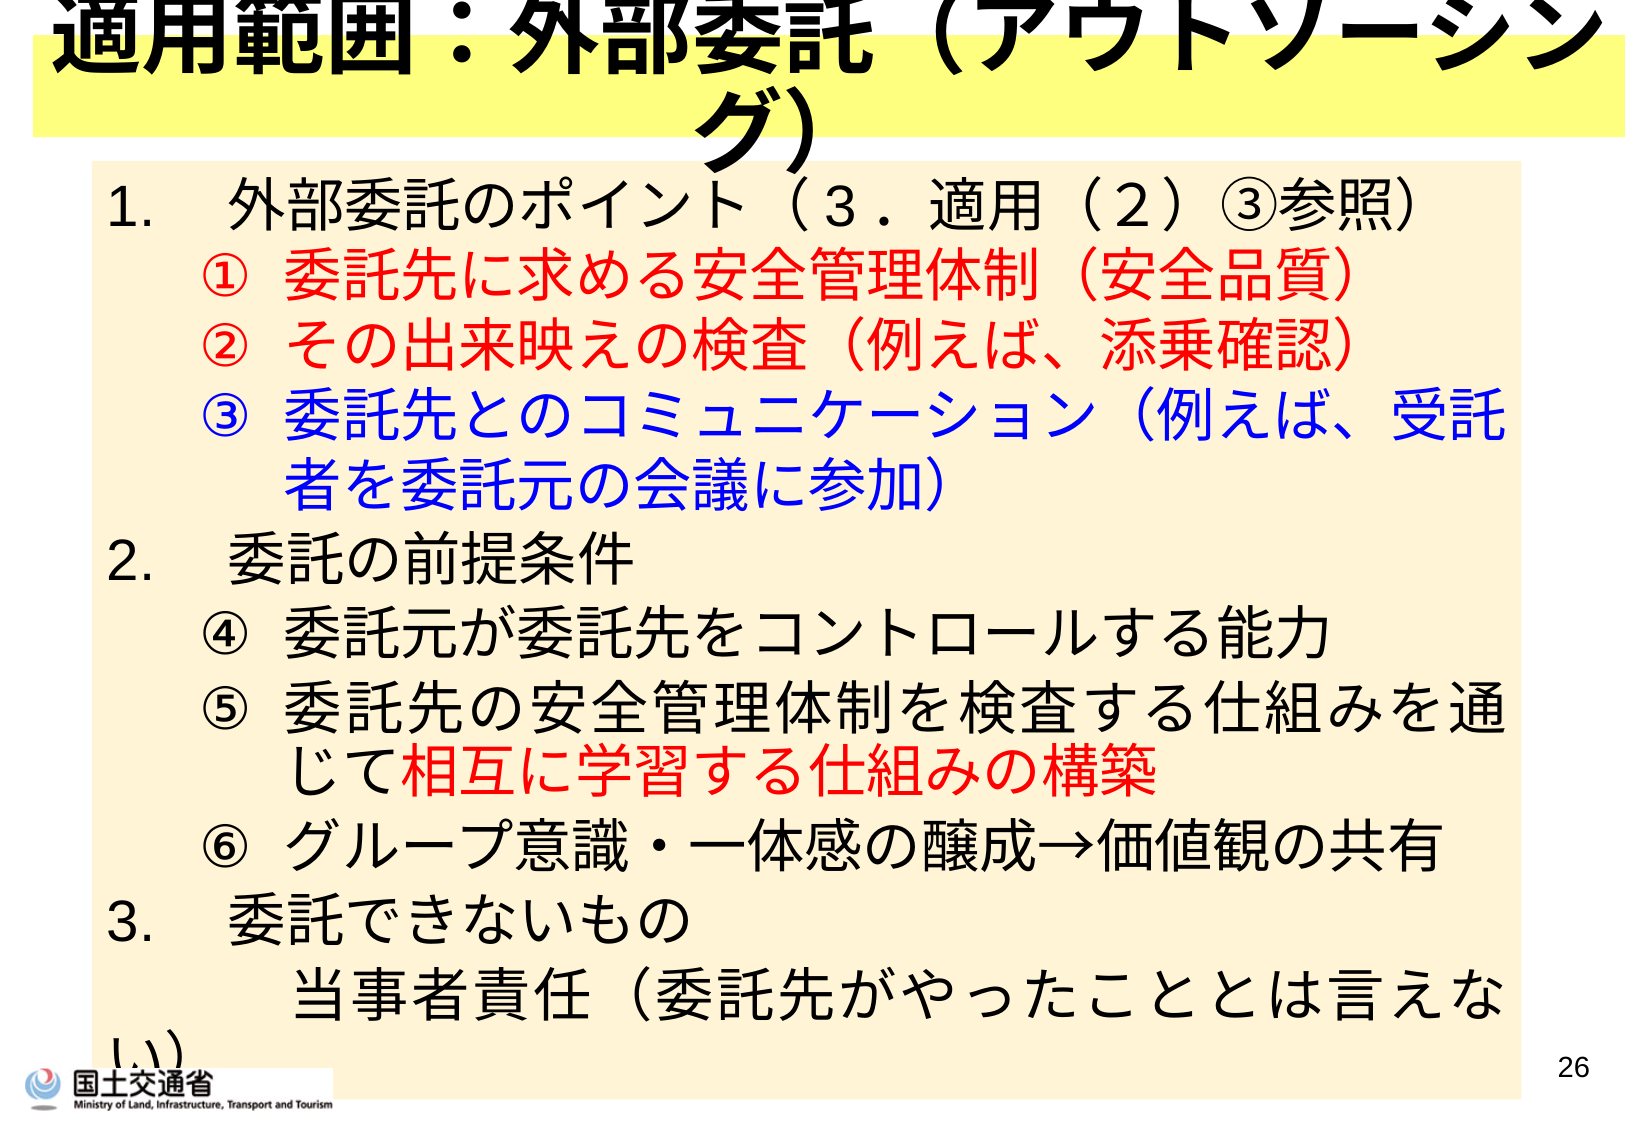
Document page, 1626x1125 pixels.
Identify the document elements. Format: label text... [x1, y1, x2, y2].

picture [25, 1068, 333, 1111]
text_box 適用範囲：外部委託（アウトソーシング） [32, 35, 1625, 138]
text_box 1. 外部委託のポイント（3．適用（２）③参照） 委託先に求める安全管理体制（安全品質） その出来映えの検査（例えば、添乗確認） 委託先とのコミュニケーション（例えば、受託者を委託元の会議に参加） 2. 委託の前提条件 委託元が委託先をコントロールする能力 委託先の安全管理体制を検査する仕組みを通じて相互に学習する仕組みの構築 グループ意識・一体感の醸成→価値観の共有 3. 委託できないもの 当事者責任（委託先がやったこととは言えない） [91, 160, 1522, 1100]
slide_number 26 [1225, 1040, 1606, 1120]
